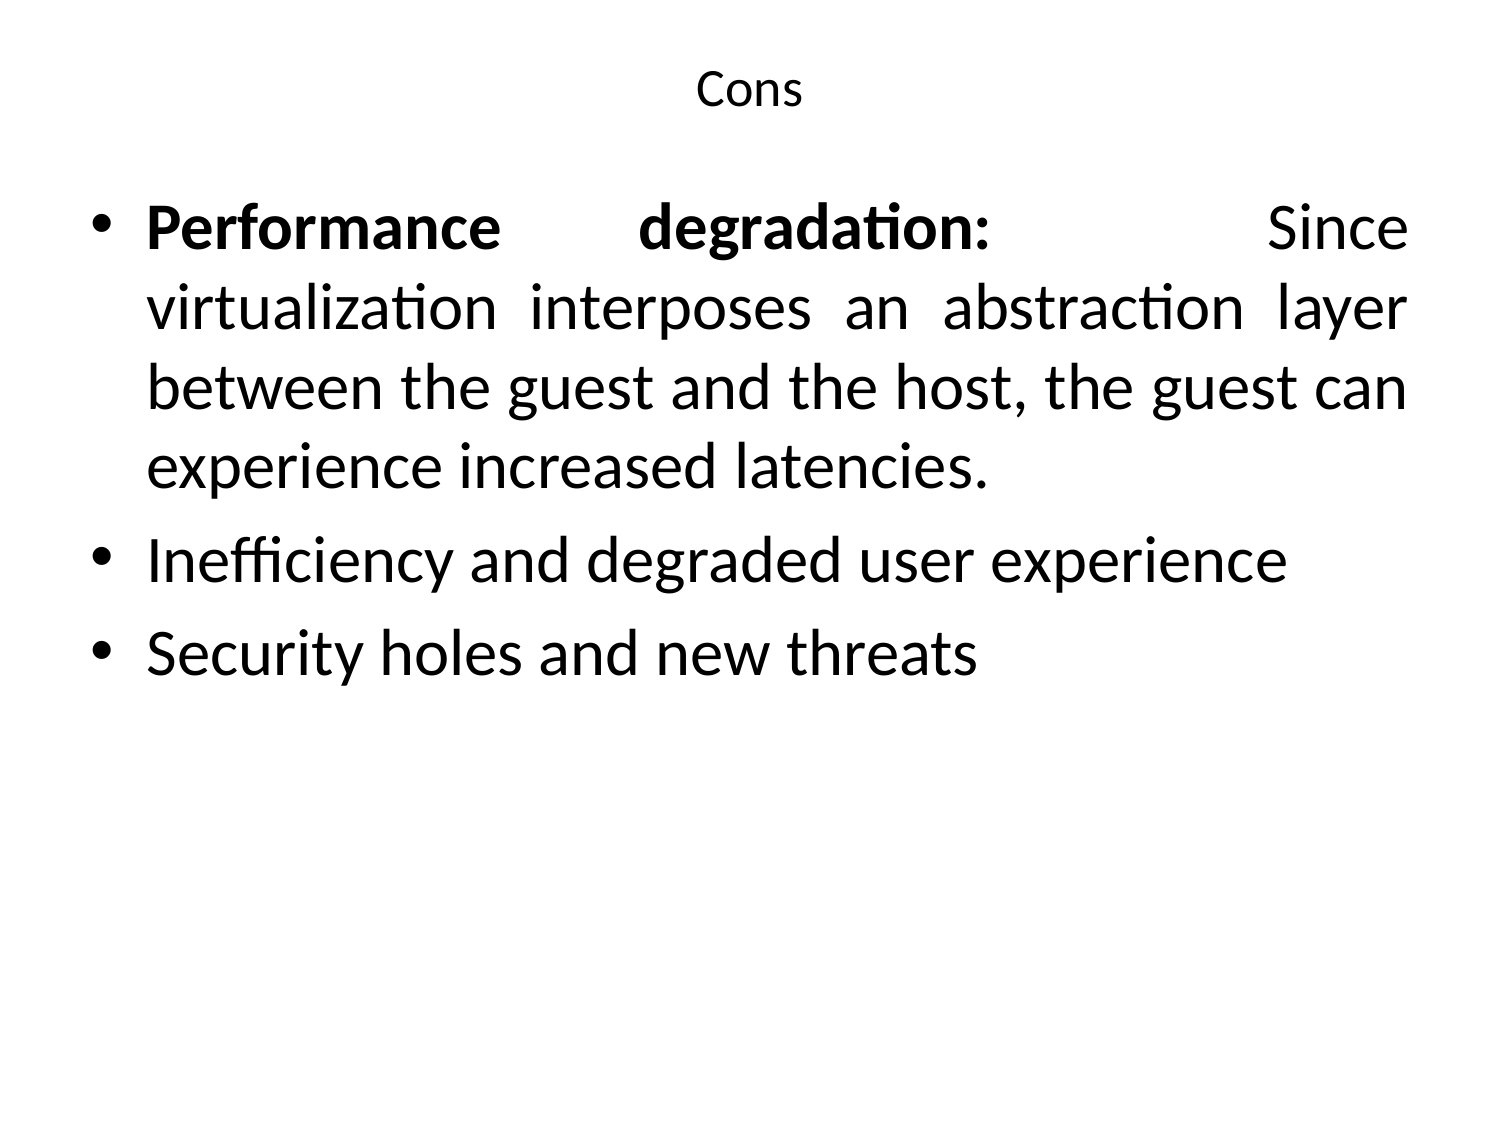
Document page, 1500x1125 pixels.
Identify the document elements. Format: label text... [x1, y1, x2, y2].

title Cons [75, 45, 1425, 125]
list Performance degradation: Since virtualization interposes an abstraction layer between the guest and the host, the guest can experience increased latencies. Inefficiency and degraded user experience Security holes and new threats [75, 174, 1425, 1005]
